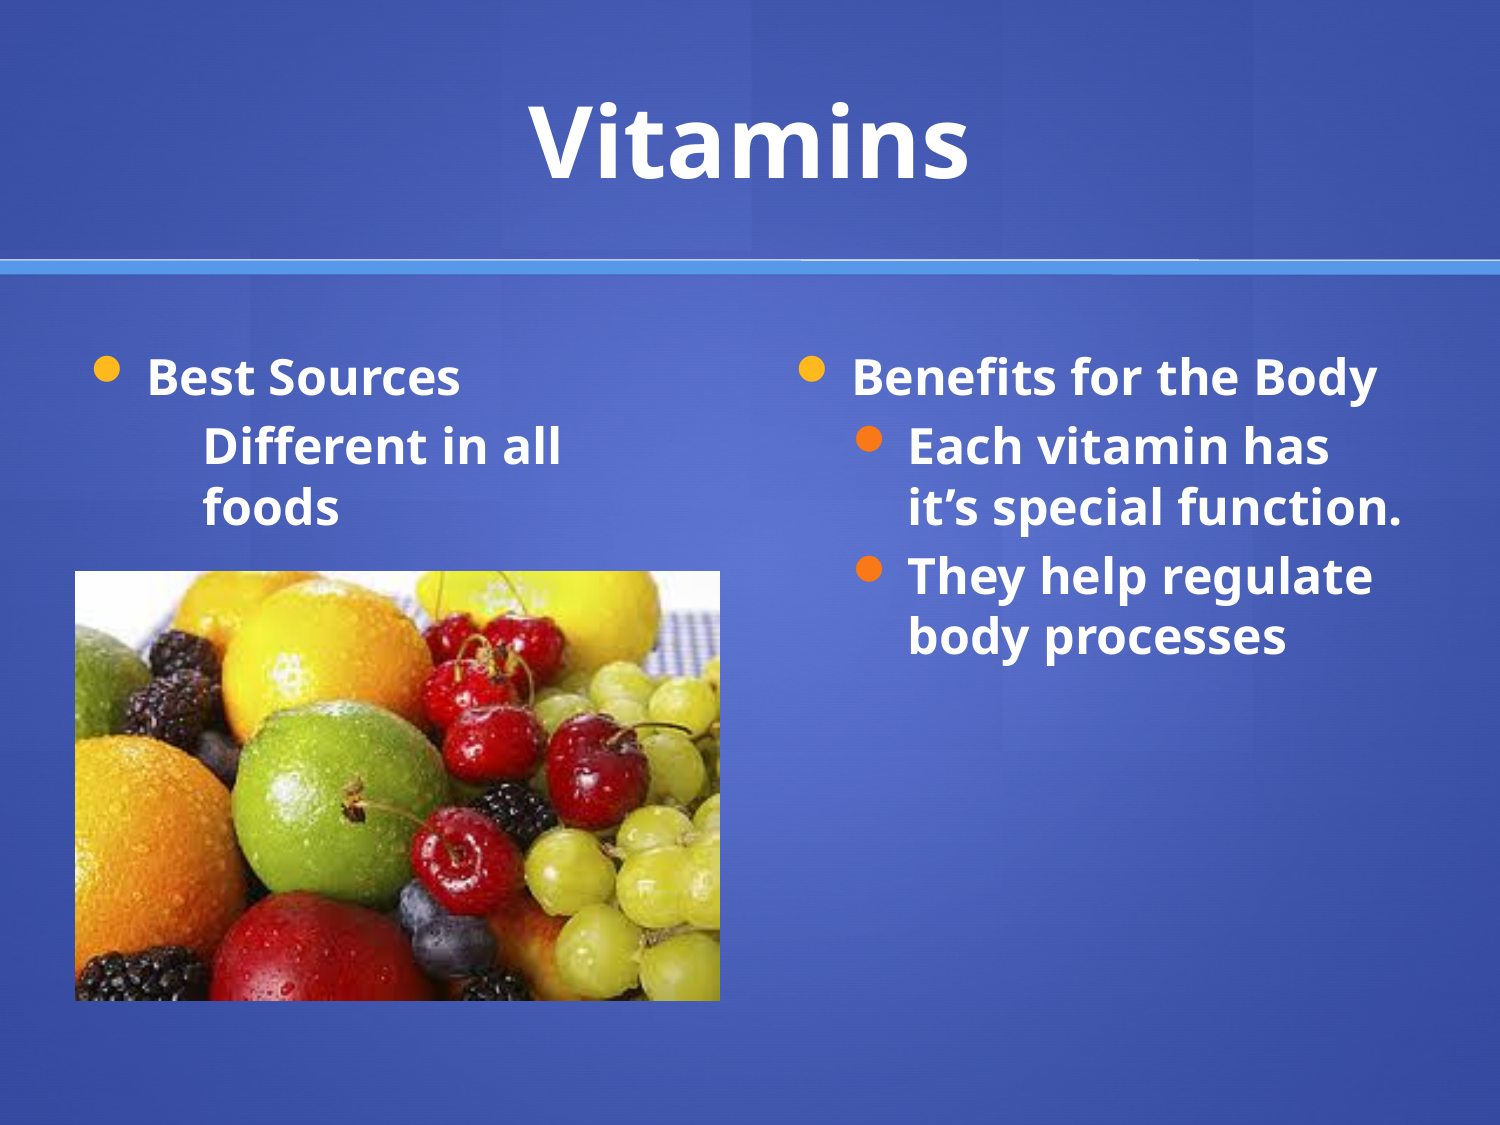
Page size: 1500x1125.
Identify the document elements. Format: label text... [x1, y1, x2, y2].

list Benefits for the Body Each vitamin has it’s special function. They help regulate body processes [780, 337, 1425, 991]
list Best Sources Different in all foods [75, 337, 720, 569]
picture [73, 569, 721, 1002]
title Vitamins [75, 45, 1425, 233]
